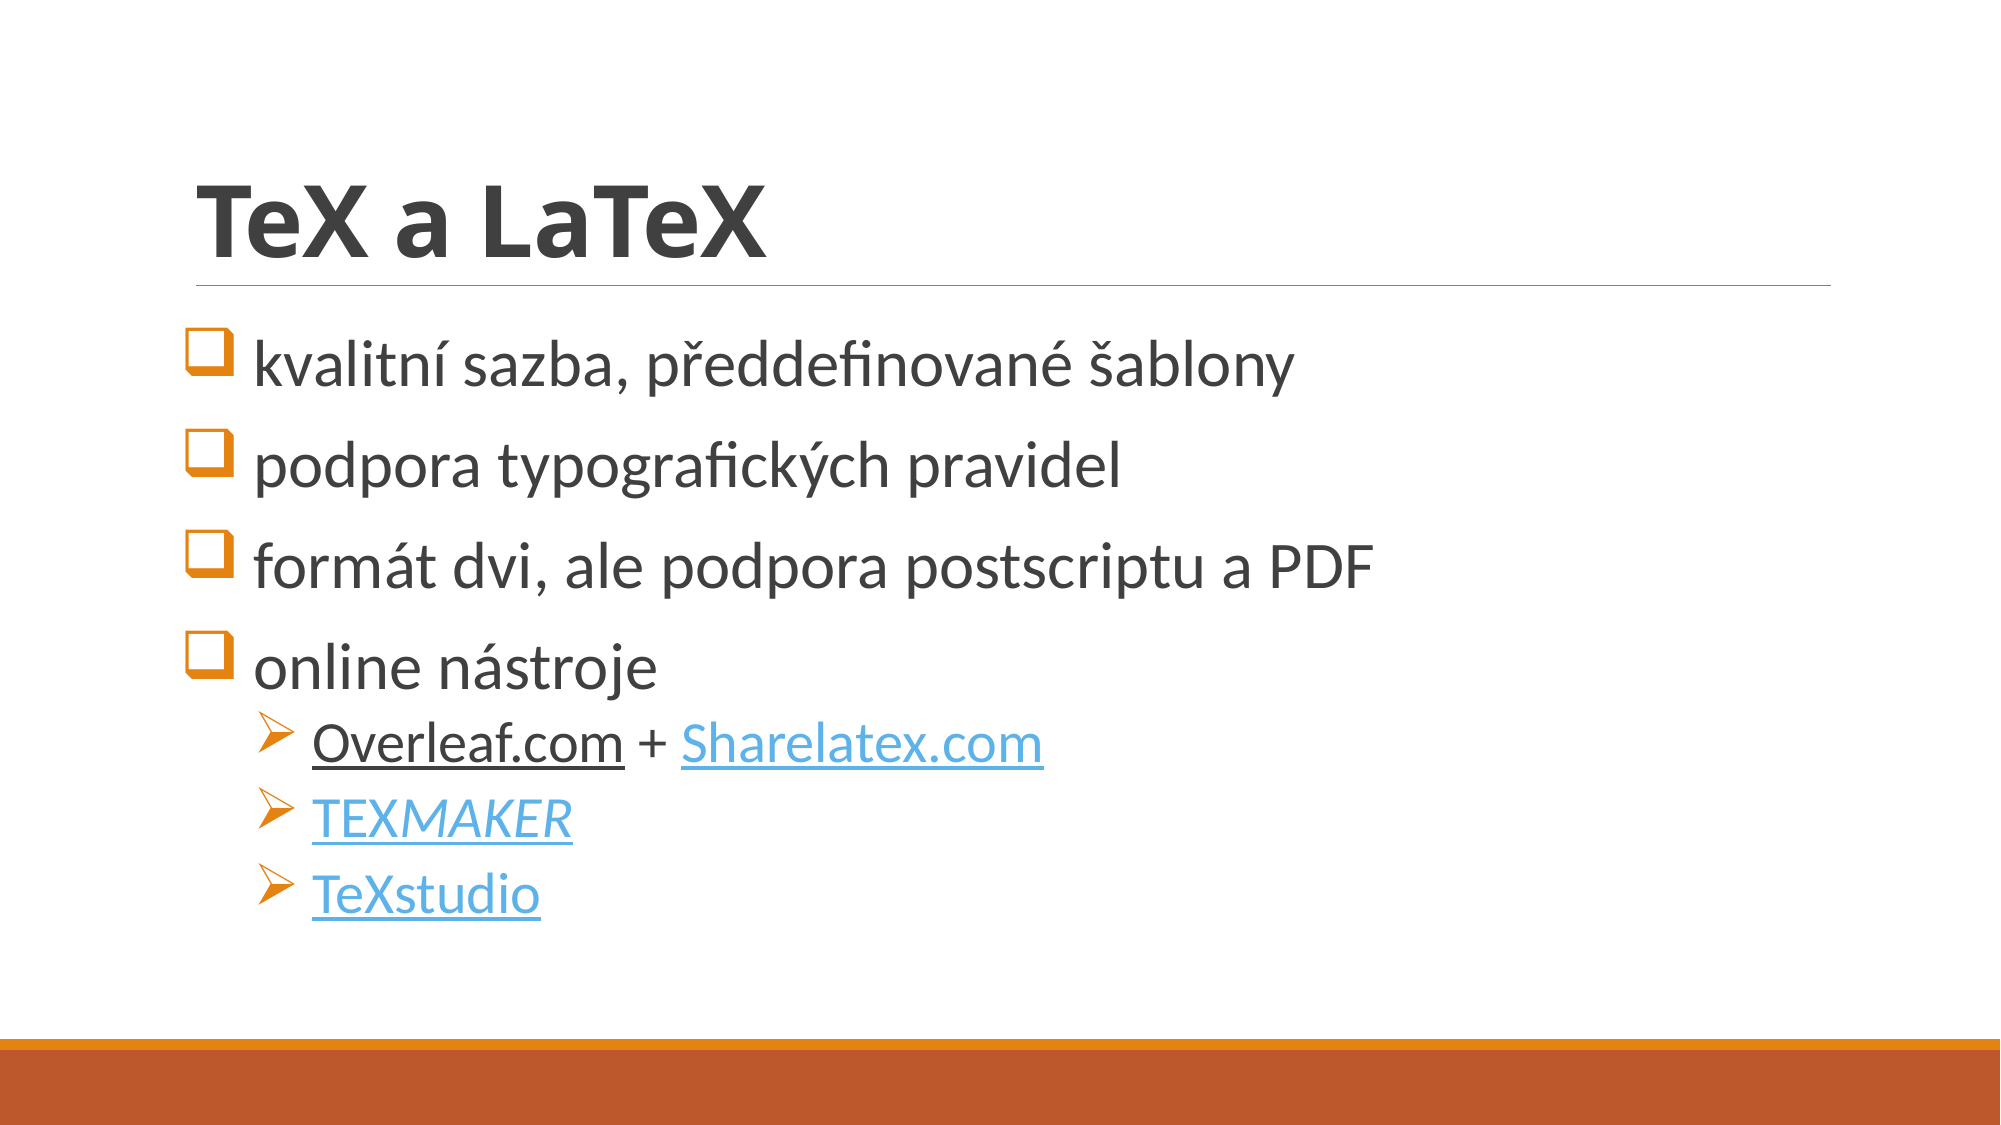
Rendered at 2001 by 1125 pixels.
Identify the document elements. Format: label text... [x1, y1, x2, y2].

title TeX a LaTeX [180, 47, 1830, 285]
list kvalitní sazba, předdefinované šablony podpora typografických pravidel formát dvi, ale podpora postscriptu a PDF online nástroje Overleaf.com + Sharelatex.com TEXMAKER TeXstudio [180, 321, 1830, 963]
